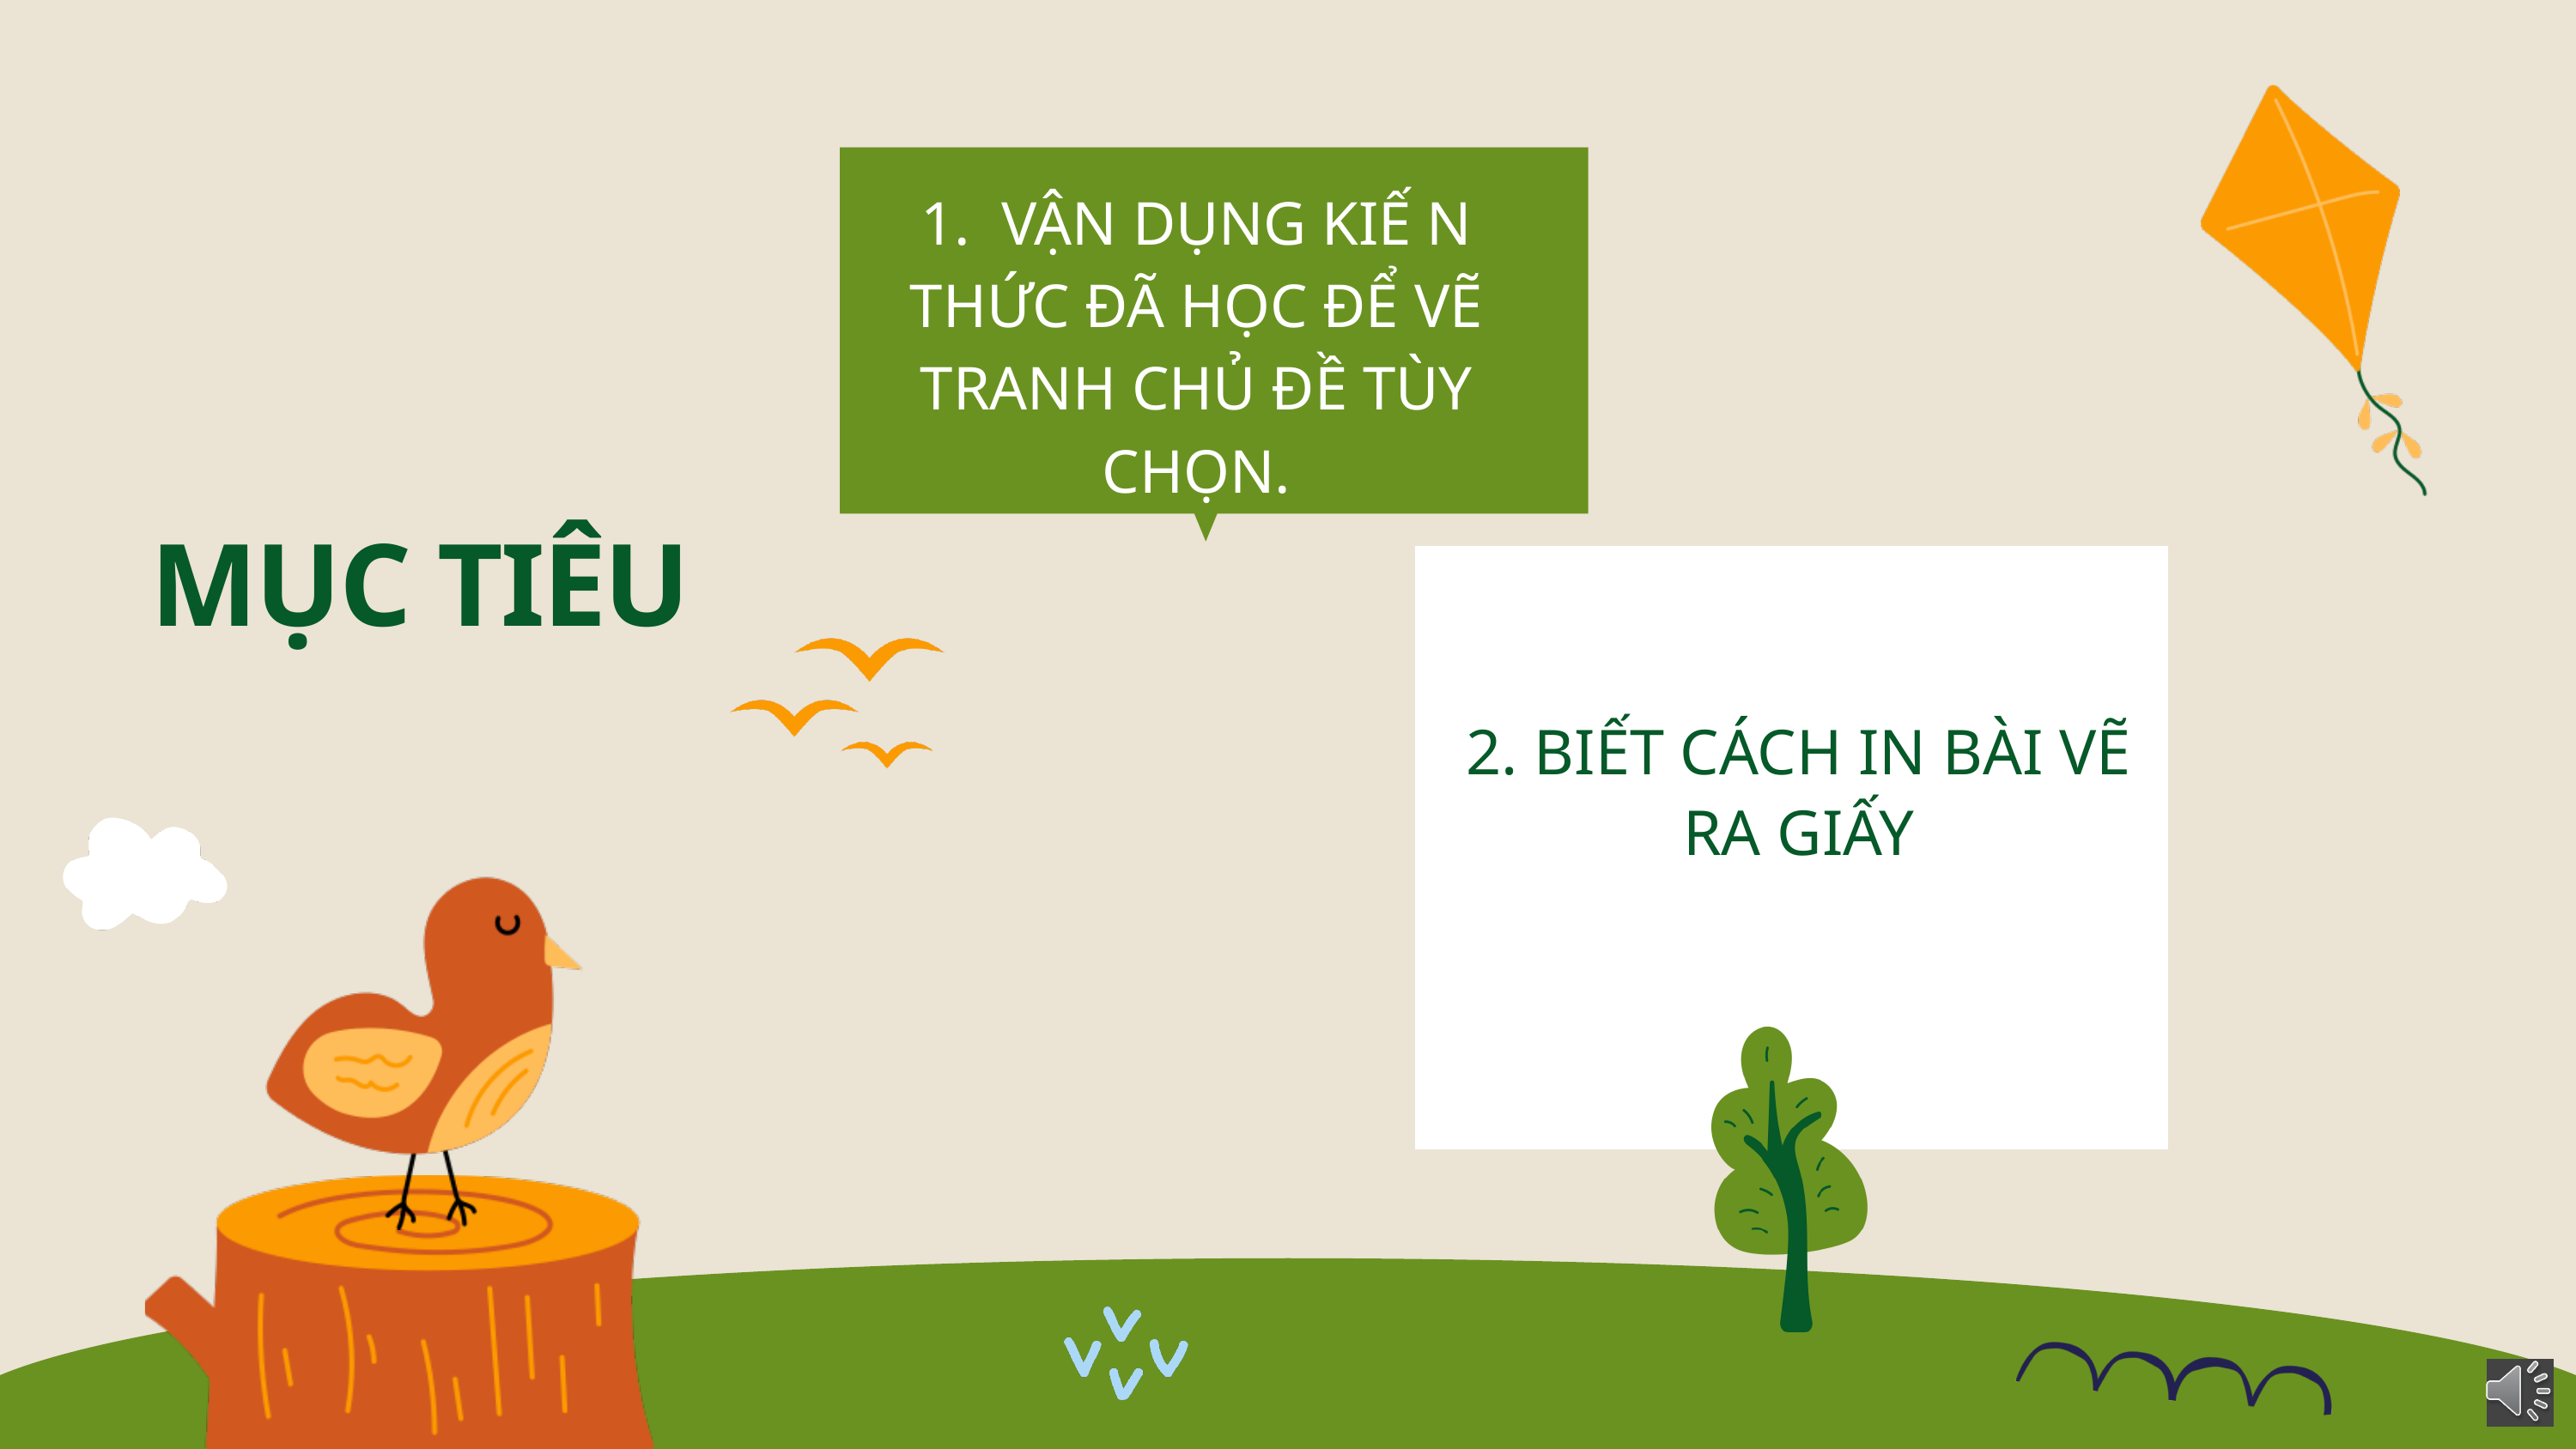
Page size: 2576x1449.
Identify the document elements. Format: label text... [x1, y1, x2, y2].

picture [1060, 1303, 1189, 1400]
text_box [836, 144, 1591, 549]
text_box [1415, 545, 2169, 1149]
picture [2016, 1350, 2335, 1402]
picture [1704, 1025, 1880, 1333]
picture [730, 618, 945, 769]
picture [61, 816, 229, 931]
picture [2485, 1358, 2555, 1428]
picture [144, 873, 654, 1449]
text_box MỤC TIÊU [150, 512, 1062, 650]
picture [2200, 84, 2427, 496]
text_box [0, 1258, 140, 1449]
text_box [659, 1258, 2576, 1449]
